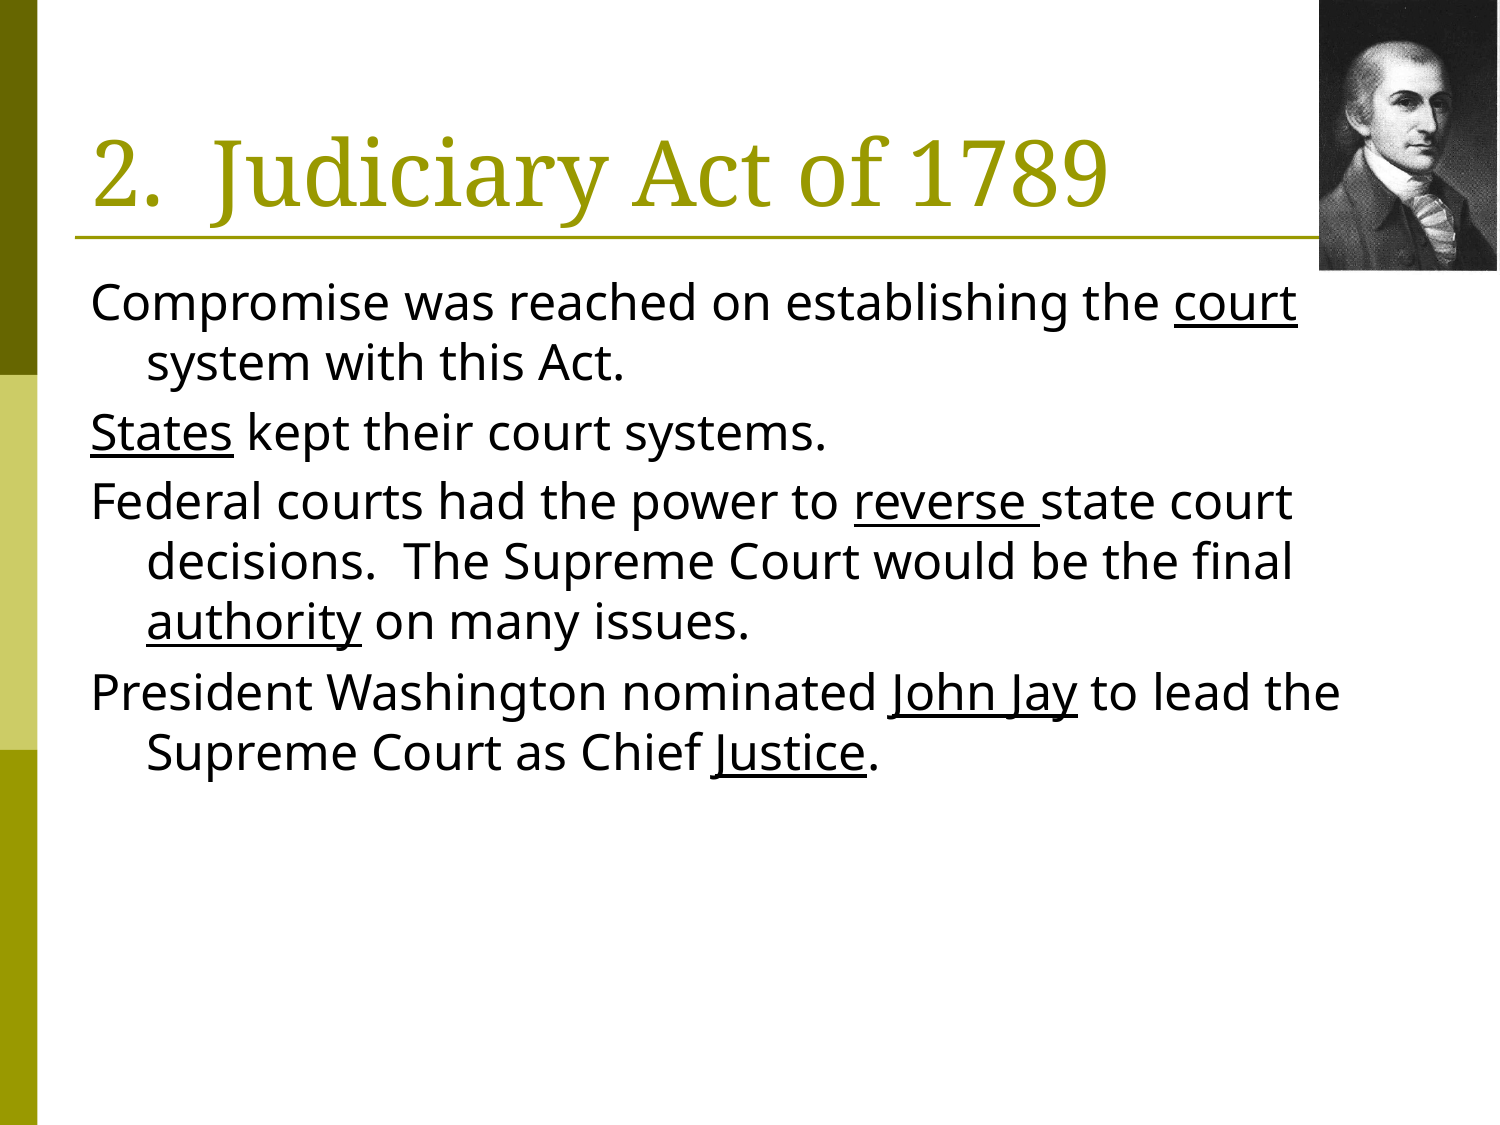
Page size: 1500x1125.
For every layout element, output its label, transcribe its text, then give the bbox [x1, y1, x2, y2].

picture [1319, 0, 1500, 275]
title 2. Judiciary Act of 1789 [75, 45, 1319, 233]
list Compromise was reached on establishing the court system with this Act. States kept their court systems. Federal courts had the power to reverse state court decisions. The Supreme Court would be the final authority on many issues. President Washington nominated John Jay to lead the Supreme Court as Chief Justice. [75, 262, 1425, 1006]
